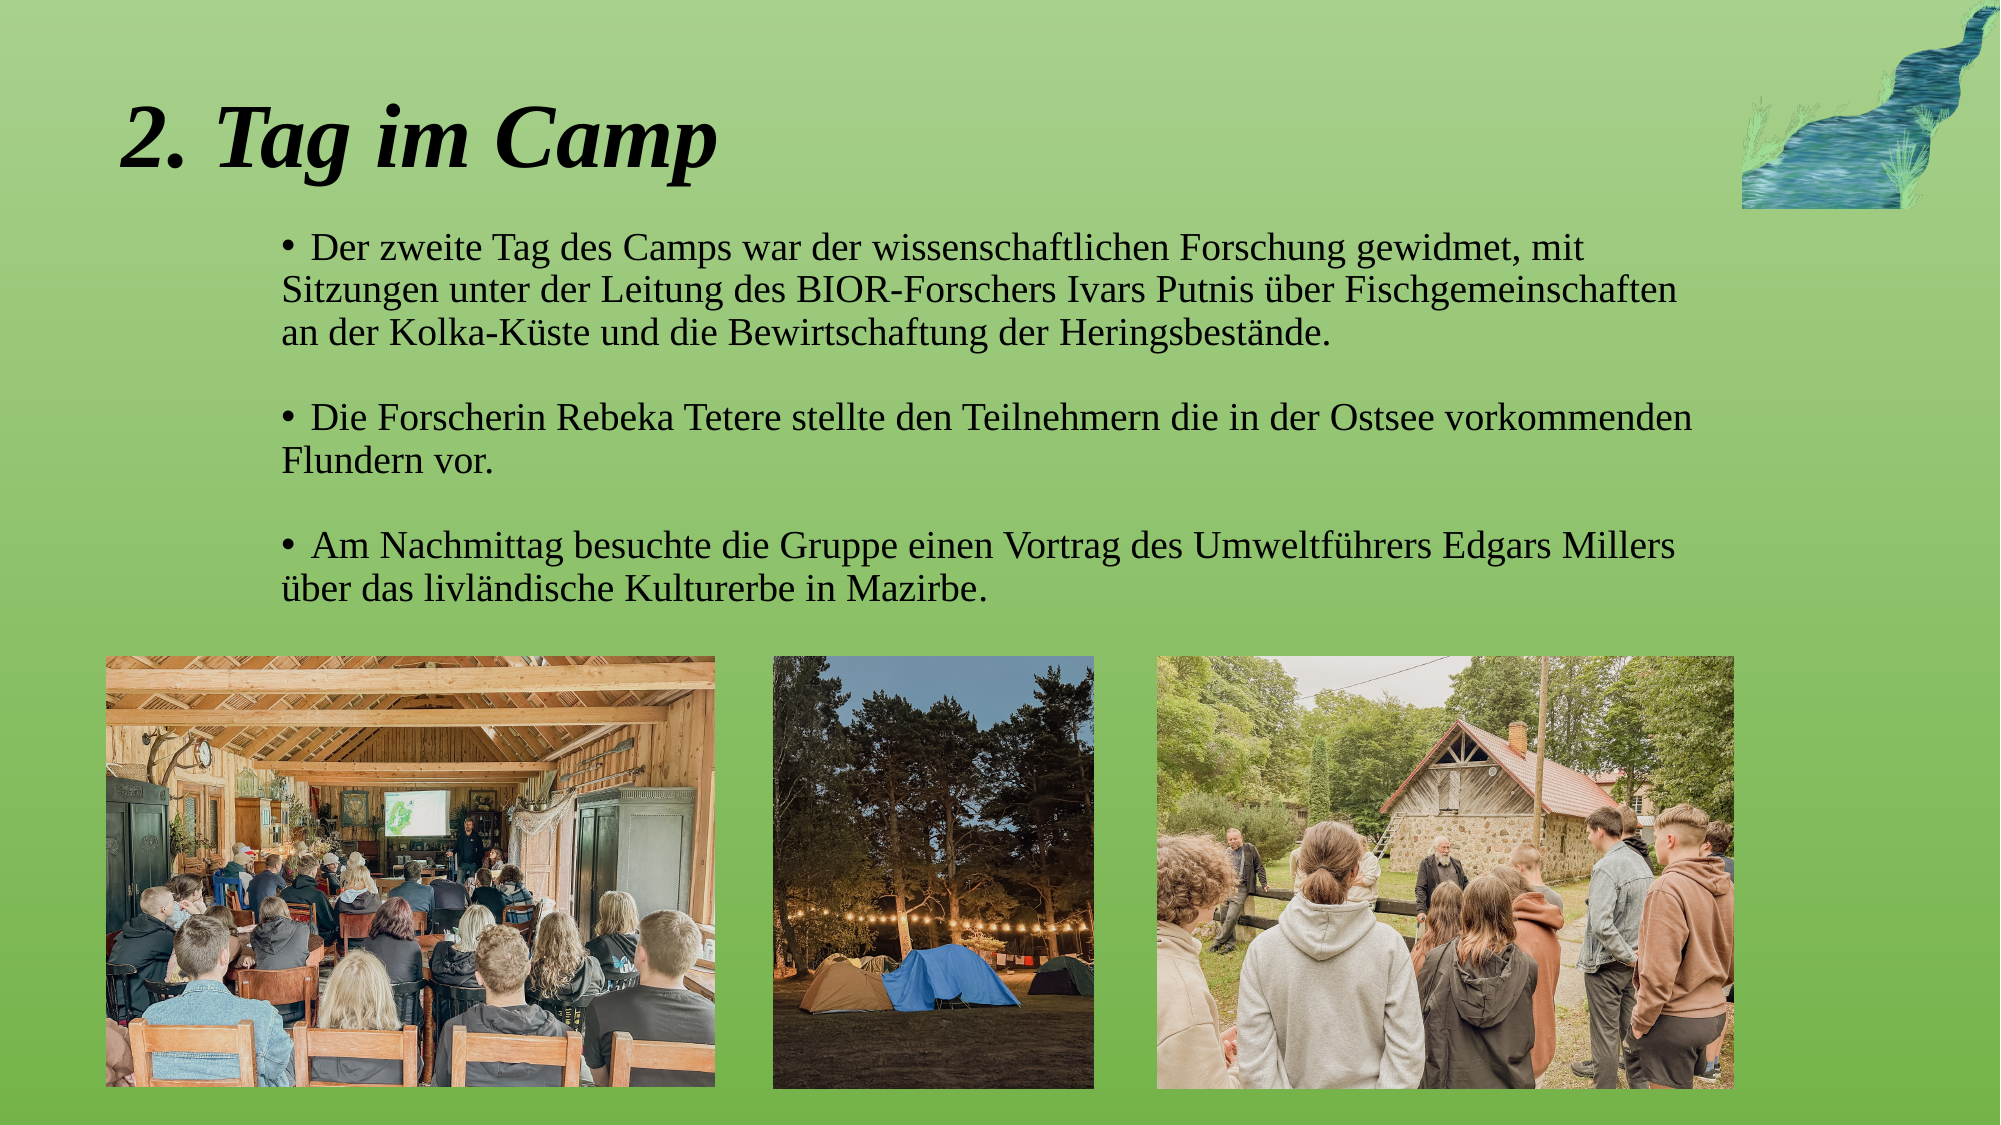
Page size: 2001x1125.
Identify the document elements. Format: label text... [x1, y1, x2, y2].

picture [1742, 0, 2000, 209]
list Der zweite Tag des Camps war der wissenschaftlichen Forschung gewidmet, mit Sitzungen unter der Leitung des BIOR-Forschers Ivars Putnis über Fischgemeinschaften an der Kolka-Küste und die Bewirtschaftung der Heringsbestände. Die Forscherin Rebeka Tetere stellte den Teilnehmern die in der Ostsee vorkommenden Flundern vor. Am Nachmittag besuchte die Gruppe einen Vortrag des Umweltführers Edgars Millers über das livländische Kulturerbe in Mazirbe. [266, 218, 1734, 628]
picture [1157, 656, 1734, 1090]
title 2. Tag im Camp [106, 74, 1649, 202]
picture [105, 656, 715, 1087]
picture [773, 656, 1094, 1090]
